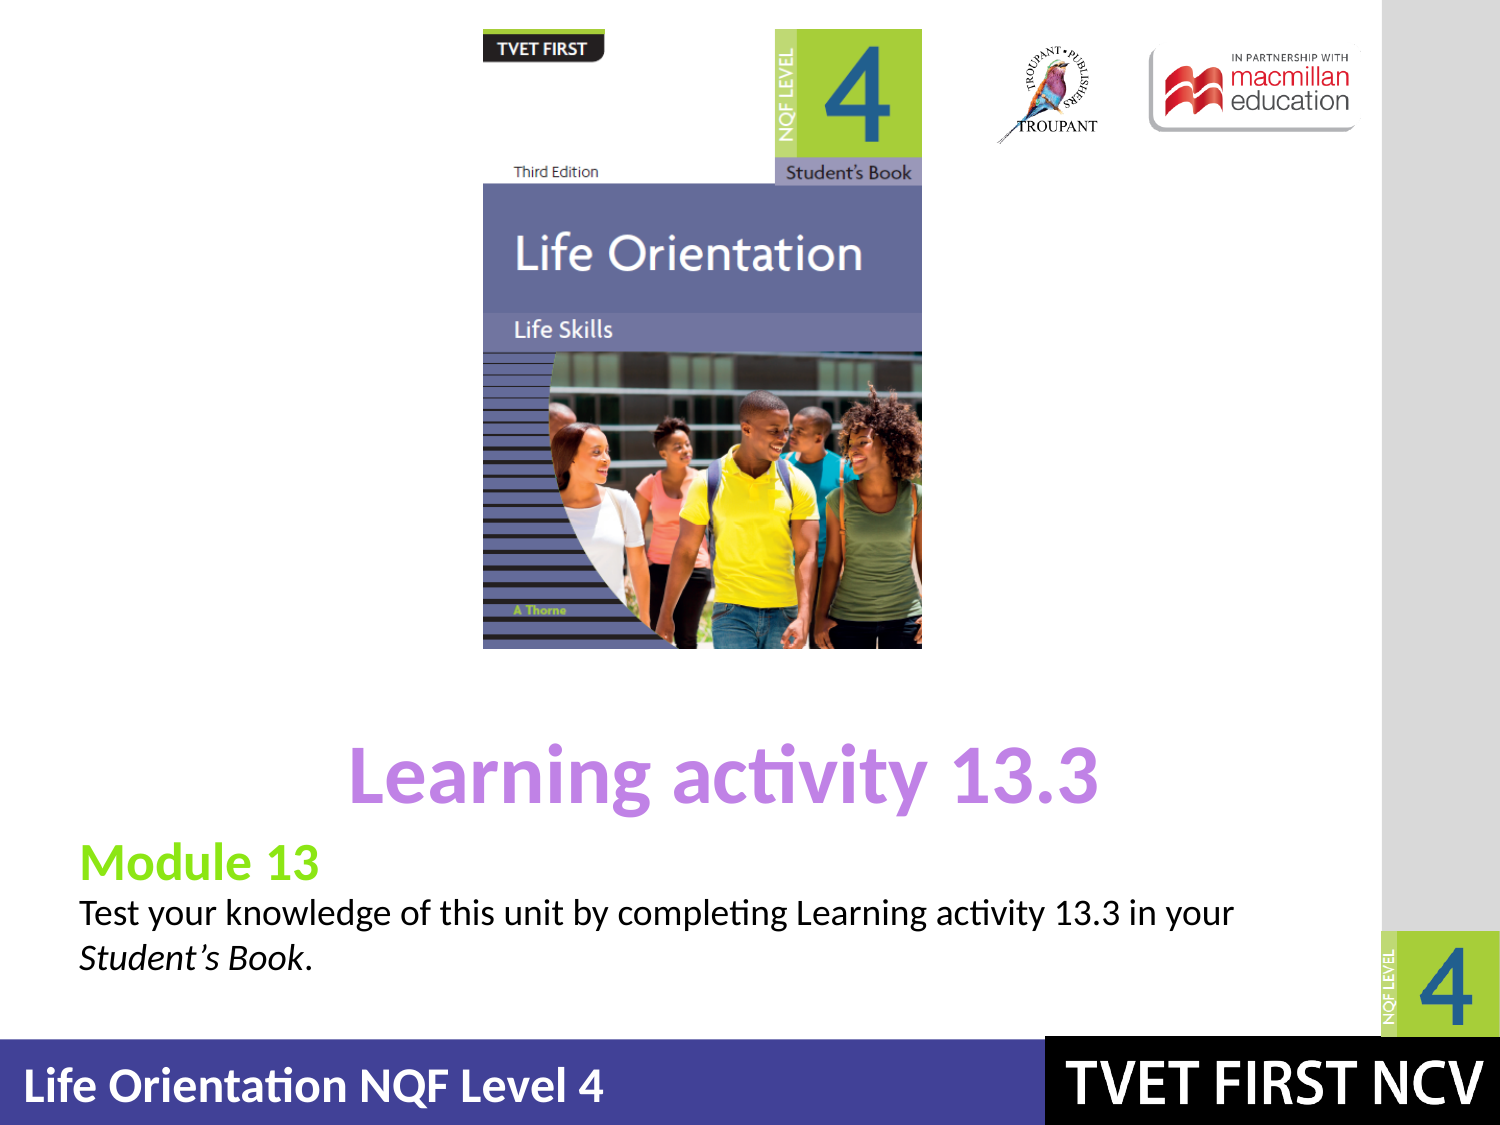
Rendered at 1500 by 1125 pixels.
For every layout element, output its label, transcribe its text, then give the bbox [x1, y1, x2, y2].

picture [483, 29, 922, 649]
picture [994, 42, 1361, 147]
picture [1065, 1050, 1484, 1120]
text_box Test your knowledge of this unit by completing Learning activity 13.3 in your Student’s Book. [64, 880, 1335, 986]
picture [1381, 931, 1500, 1037]
list Module 13 [64, 830, 1363, 900]
list Learning activity 13.3 [64, 722, 1386, 830]
